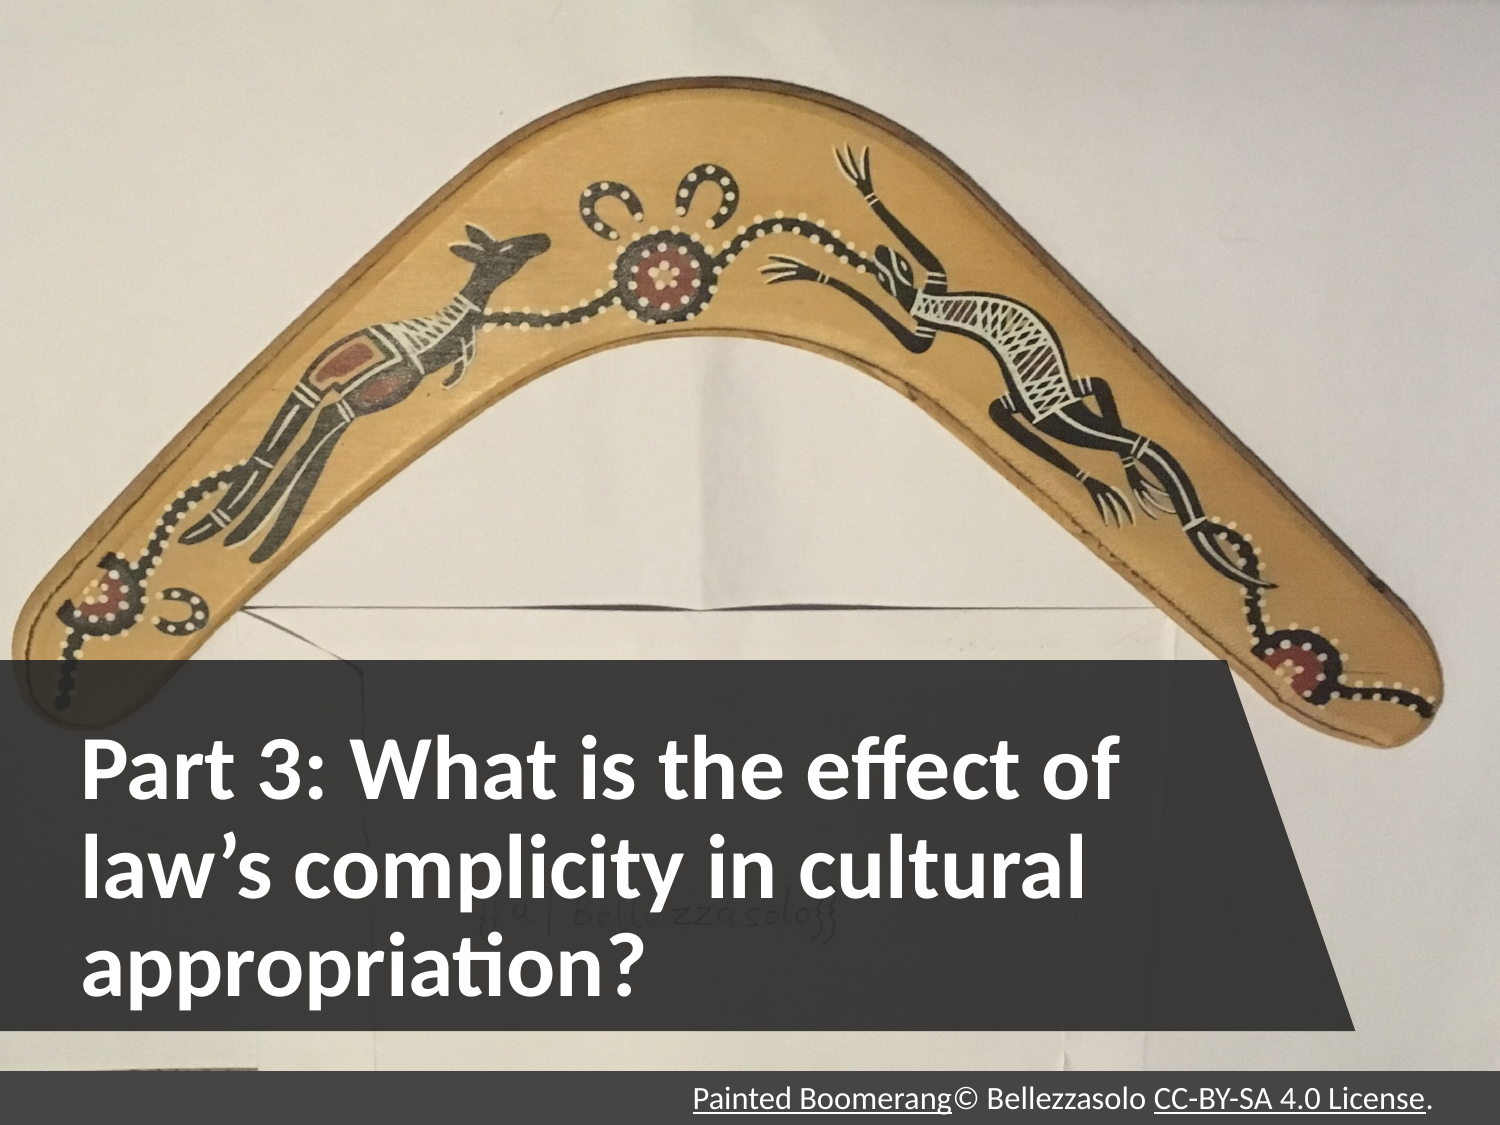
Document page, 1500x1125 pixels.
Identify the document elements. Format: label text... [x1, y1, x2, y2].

text_box Painted Boomerang© Bellezzasolo CC-BY-SA 4.0 License. [677, 1078, 1500, 1125]
picture [0, 0, 1500, 1071]
